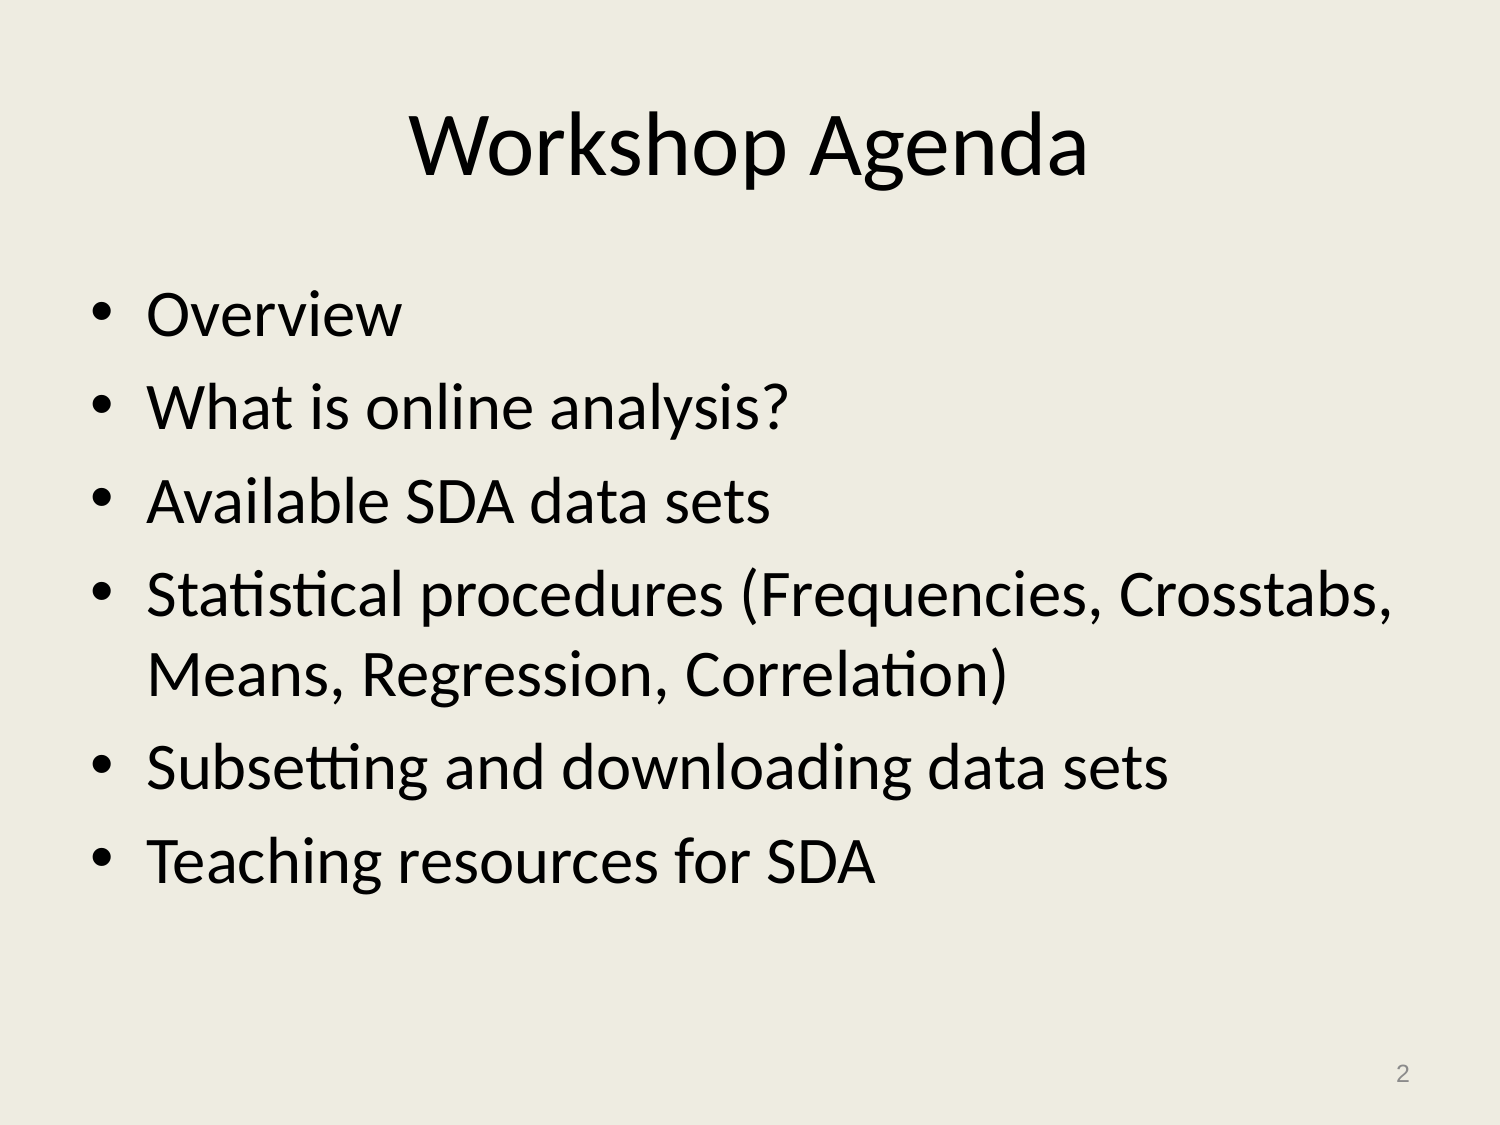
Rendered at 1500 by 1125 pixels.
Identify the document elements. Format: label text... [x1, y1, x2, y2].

title Workshop Agenda [75, 45, 1425, 233]
list Overview What is online analysis? Available SDA data sets Statistical procedures (Frequencies, Crosstabs, Means, Regression, Correlation) Subsetting and downloading data sets Teaching resources for SDA [75, 262, 1425, 1005]
slide_number 2 [1074, 1042, 1425, 1103]
